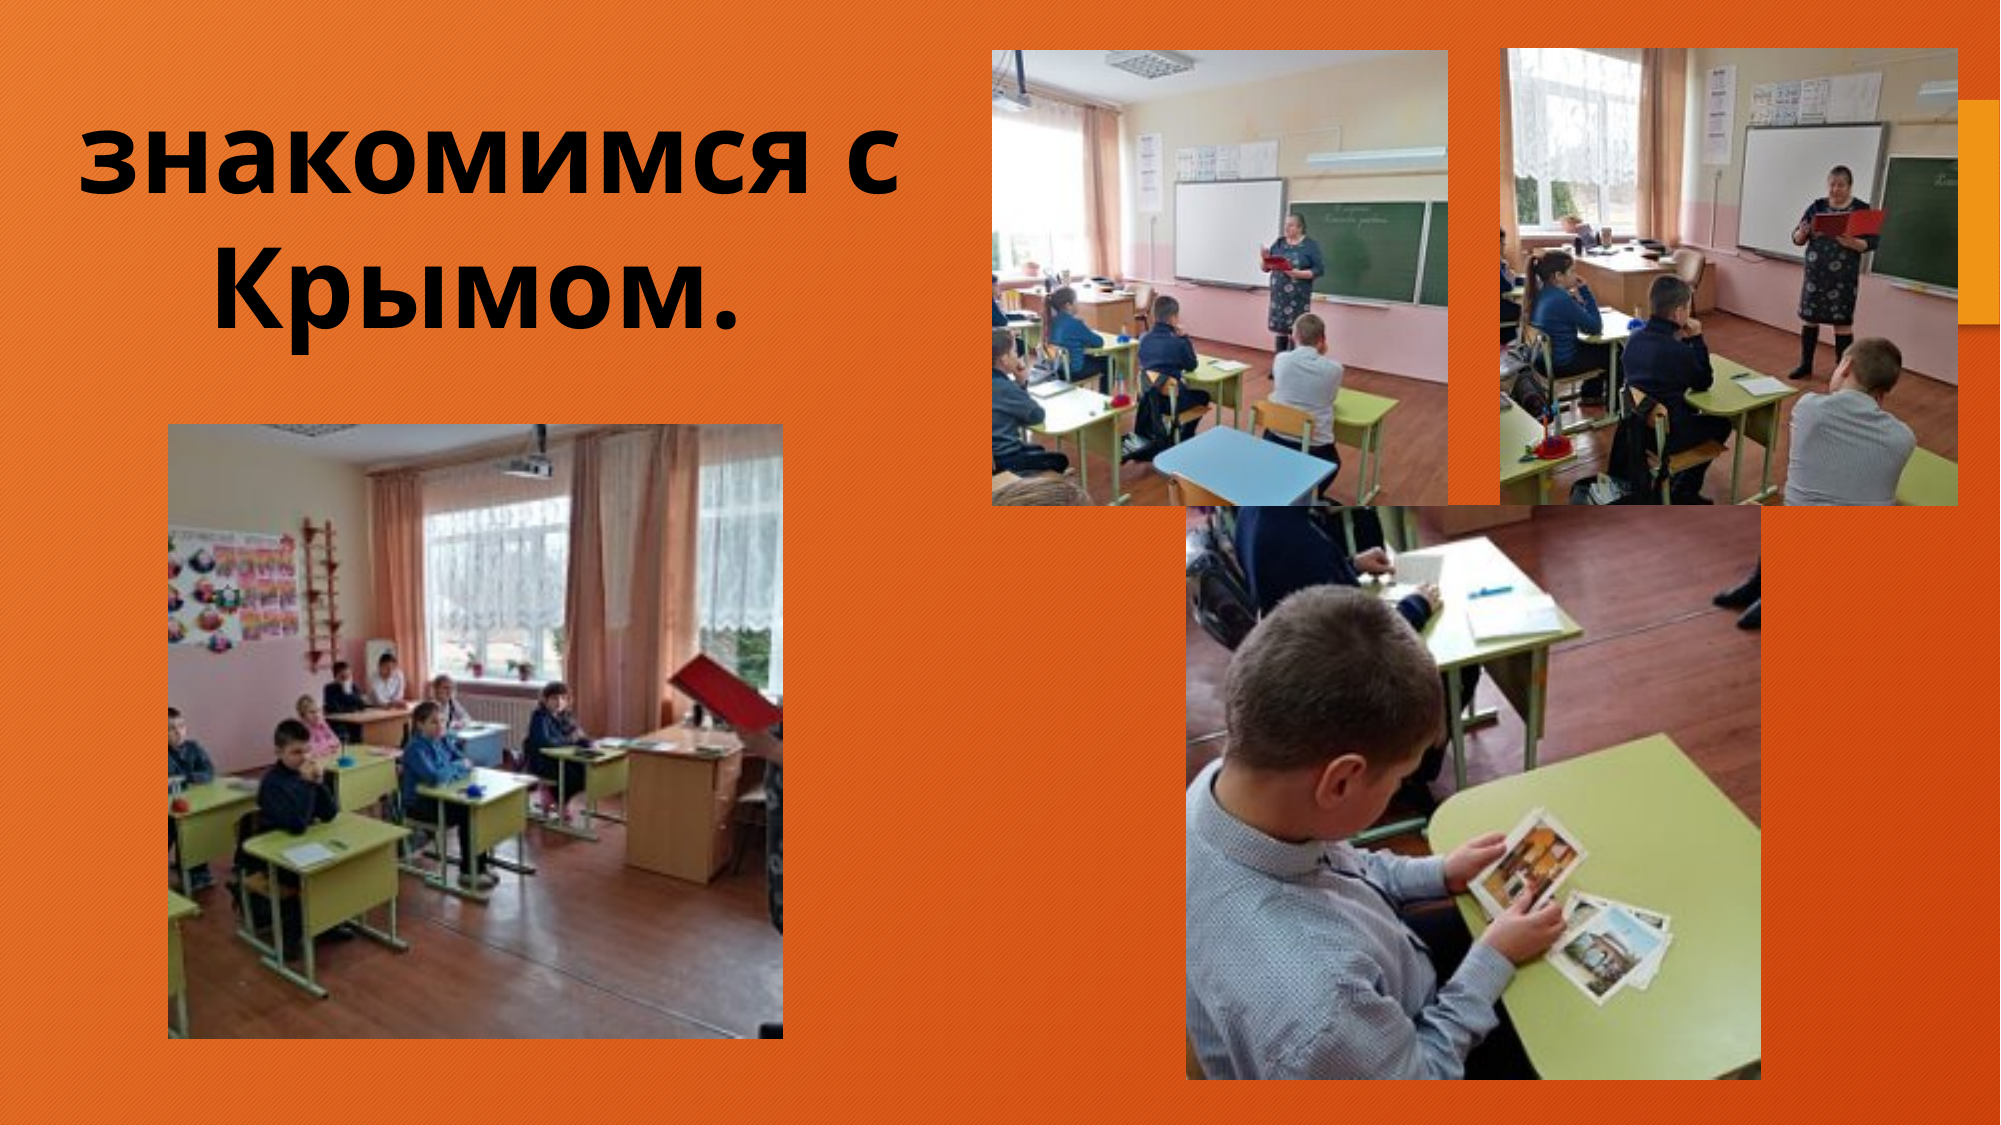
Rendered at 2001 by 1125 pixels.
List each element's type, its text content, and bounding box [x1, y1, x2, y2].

text_box знакомимся с Крымом. [0, 73, 967, 359]
picture [992, 48, 2000, 1080]
picture [168, 424, 783, 1039]
